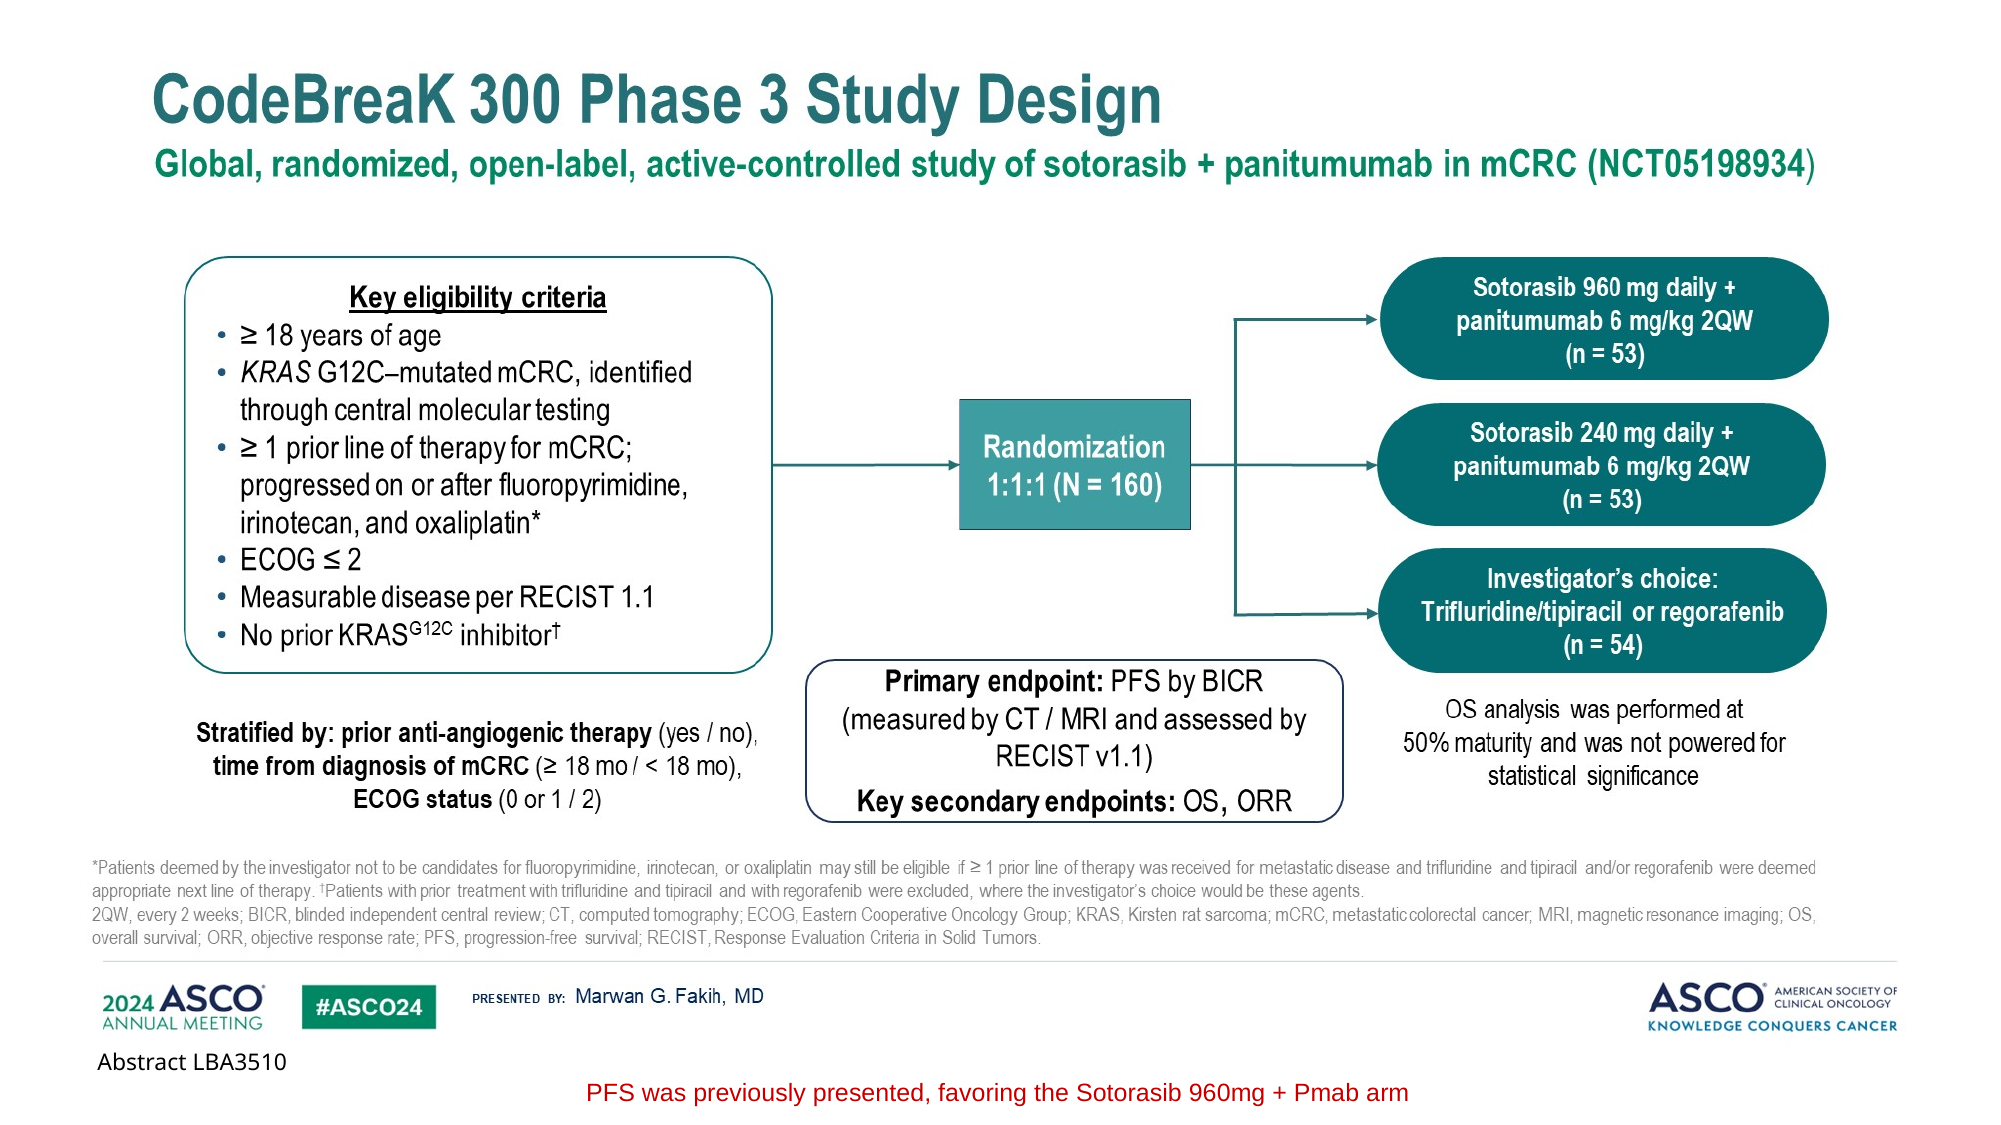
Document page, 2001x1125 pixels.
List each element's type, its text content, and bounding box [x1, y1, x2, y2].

text_box Abstract LBA3510 [82, 1063, 364, 1082]
picture [63, 0, 1937, 1054]
text_box PFS was previously presented, favoring the Sotorasib 960mg + Pmab arm [59, 1060, 1938, 1120]
